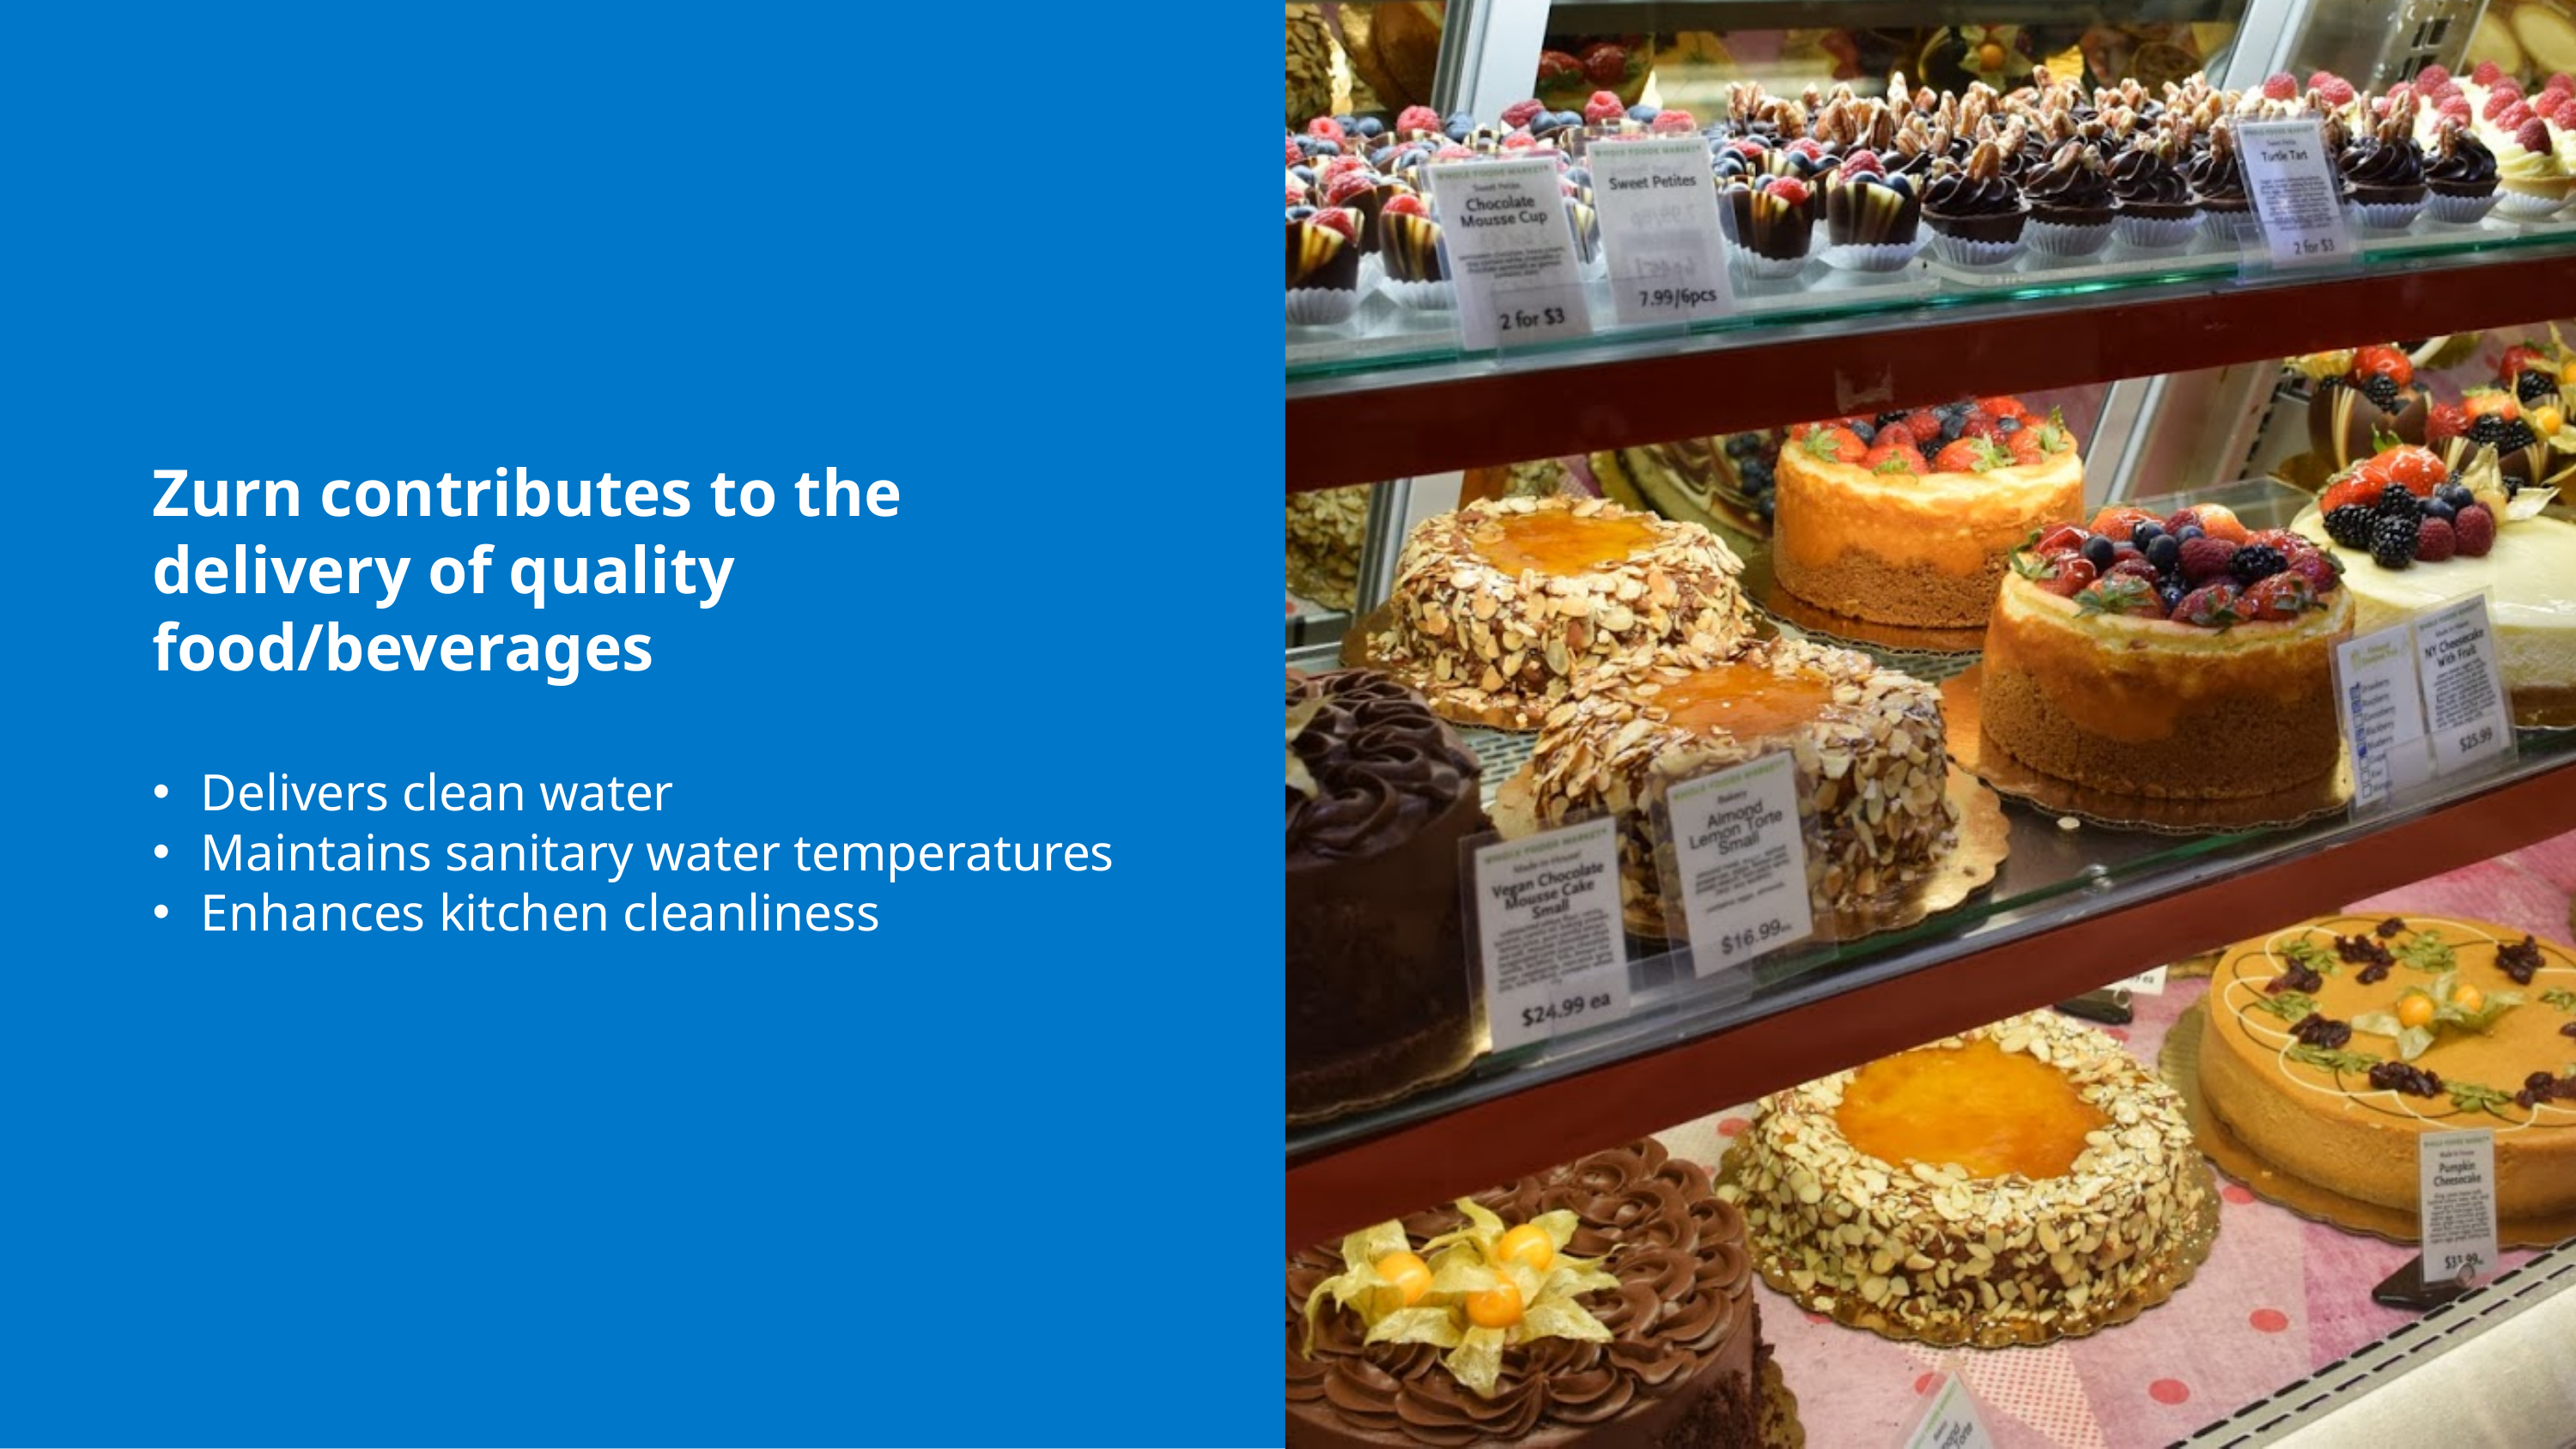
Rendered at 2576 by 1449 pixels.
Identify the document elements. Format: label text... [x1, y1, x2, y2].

picture [1285, 0, 2576, 1449]
text_box [0, 0, 1285, 1449]
text_box Zurn contributes to the delivery of quality food/beverages Delivers clean water Maintains sanitary water temperatures Enhances kitchen cleanliness [139, 445, 1159, 1025]
